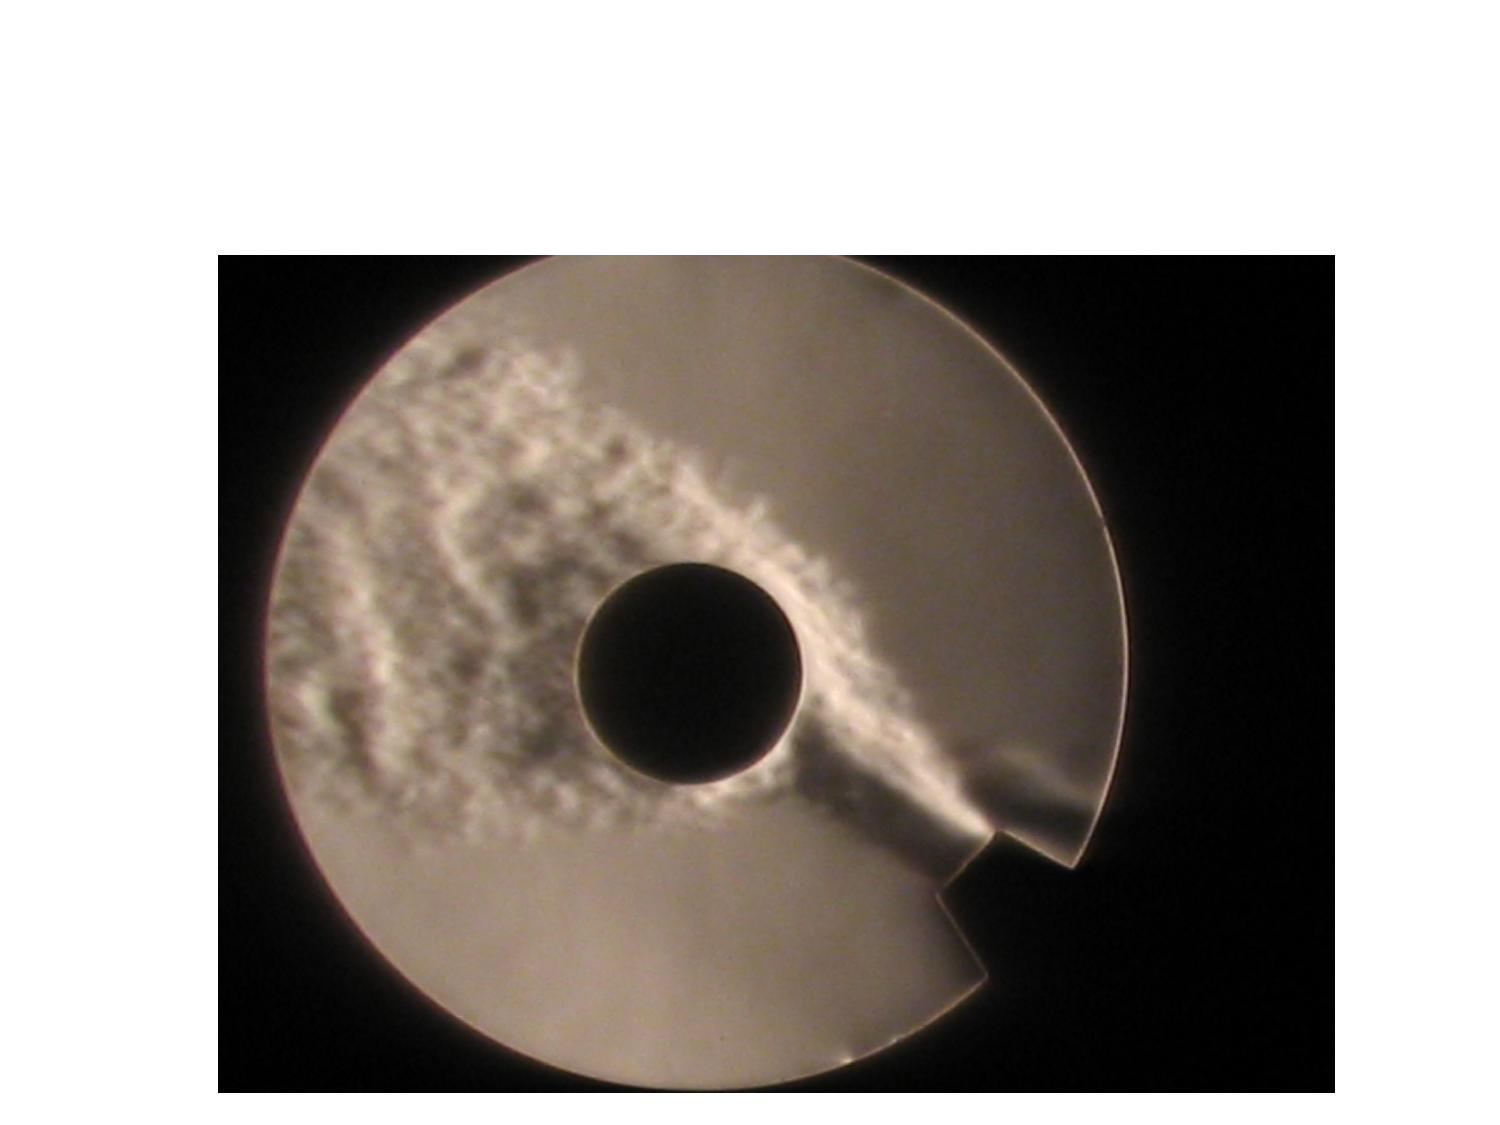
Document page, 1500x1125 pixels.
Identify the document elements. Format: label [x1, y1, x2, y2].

picture [218, 255, 1335, 1093]
